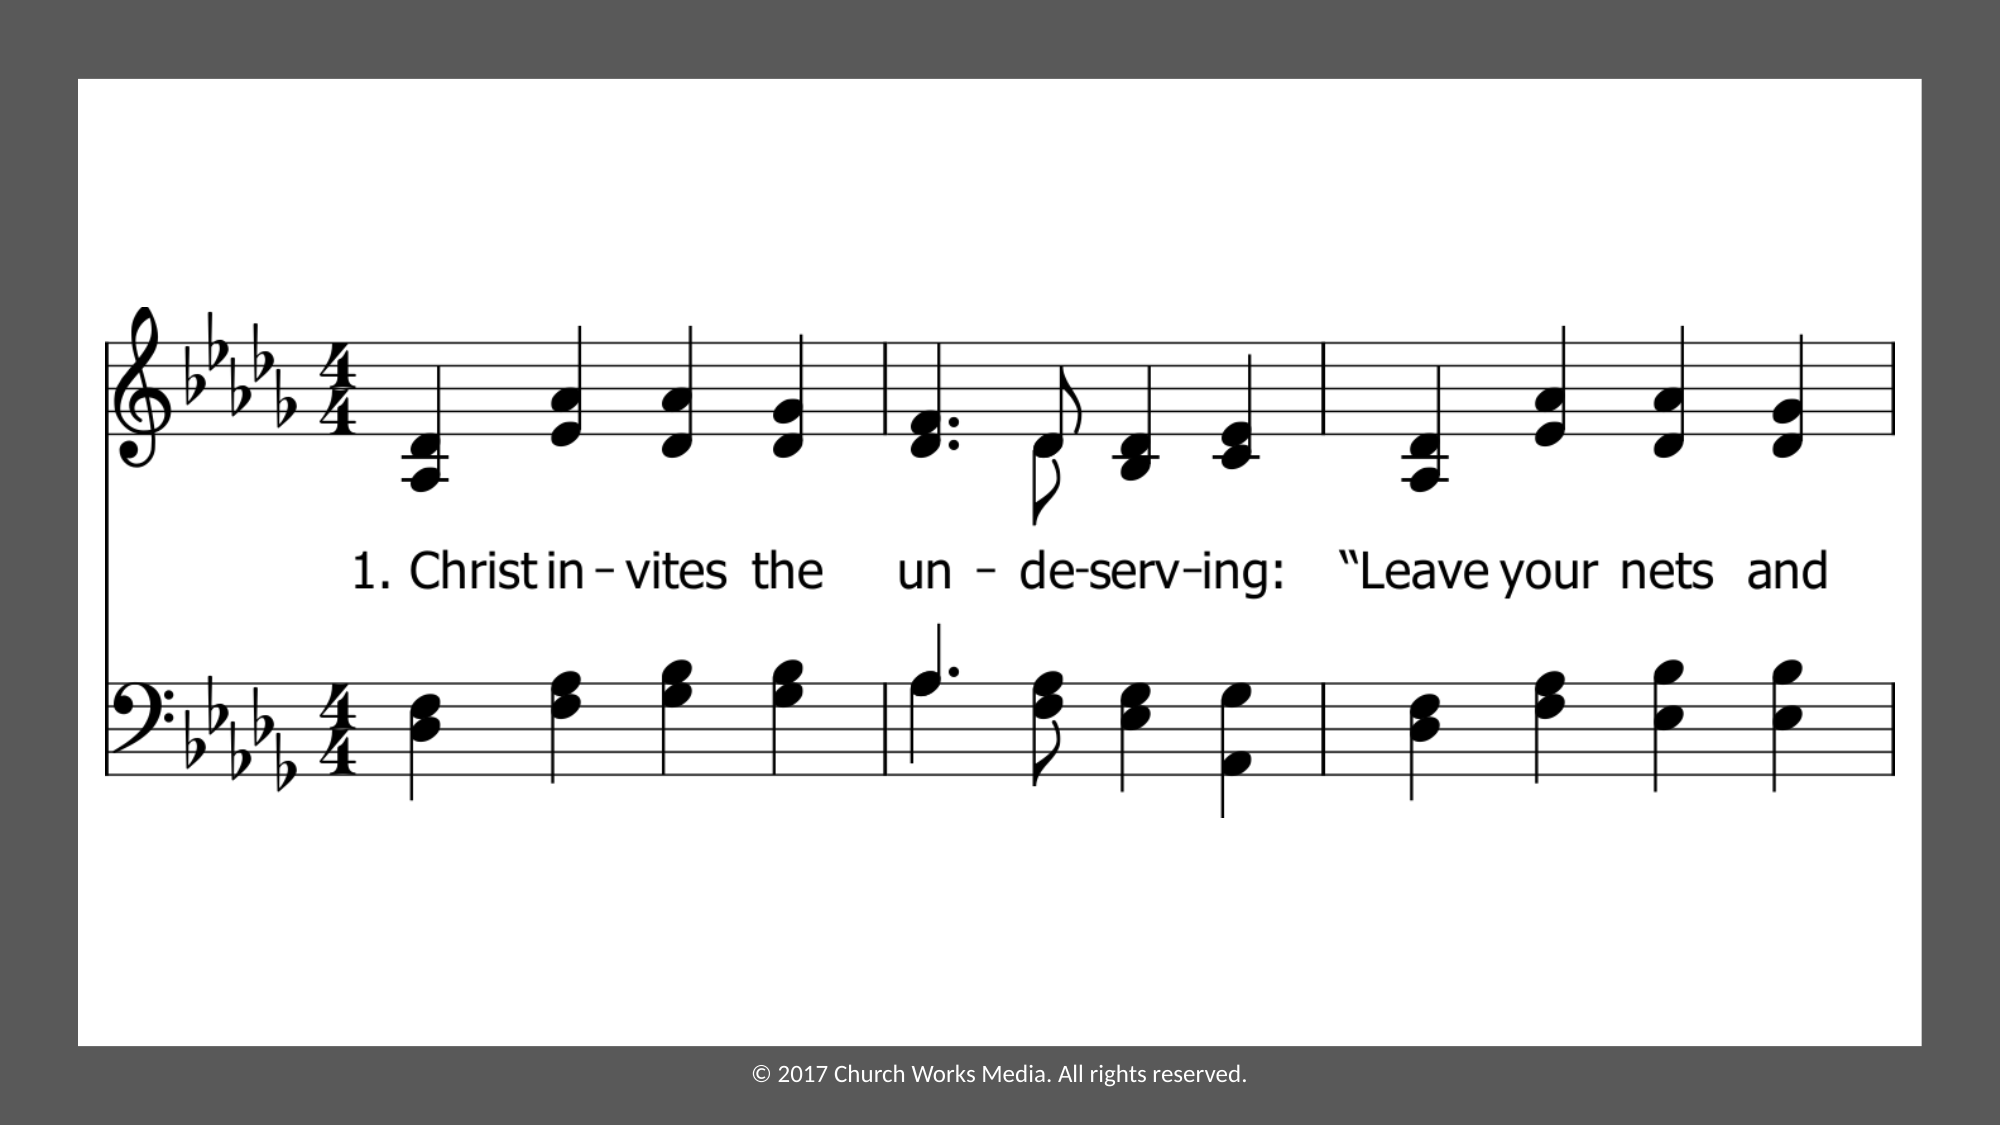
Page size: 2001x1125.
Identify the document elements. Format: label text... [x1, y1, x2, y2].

text_box [0, 0, 2000, 1125]
footer © 2017 Church Works Media. All rights reserved. [662, 1042, 1338, 1103]
text_box [77, 78, 1923, 1047]
picture [105, 307, 1895, 818]
